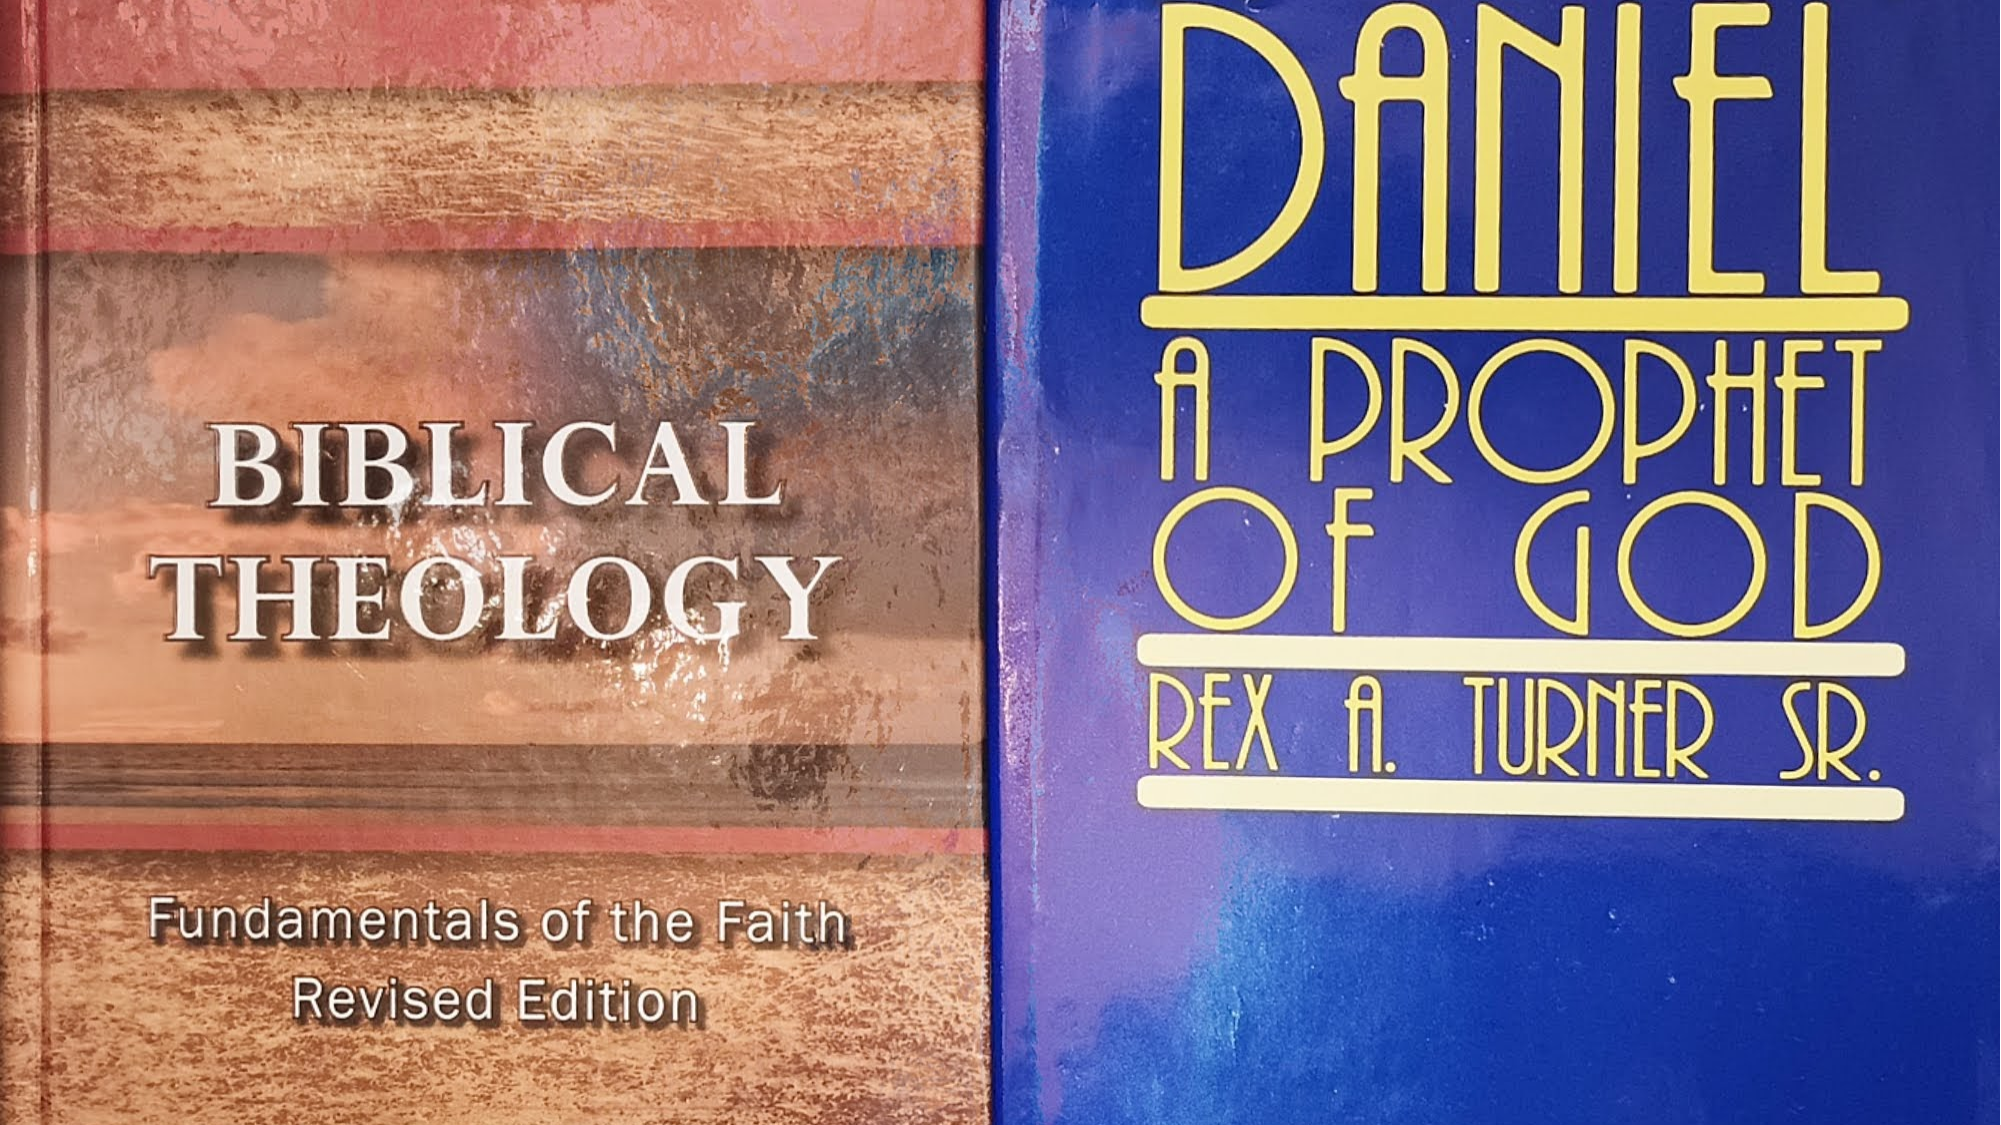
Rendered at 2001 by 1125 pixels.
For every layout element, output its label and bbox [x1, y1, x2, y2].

list [0, 0, 2000, 1125]
